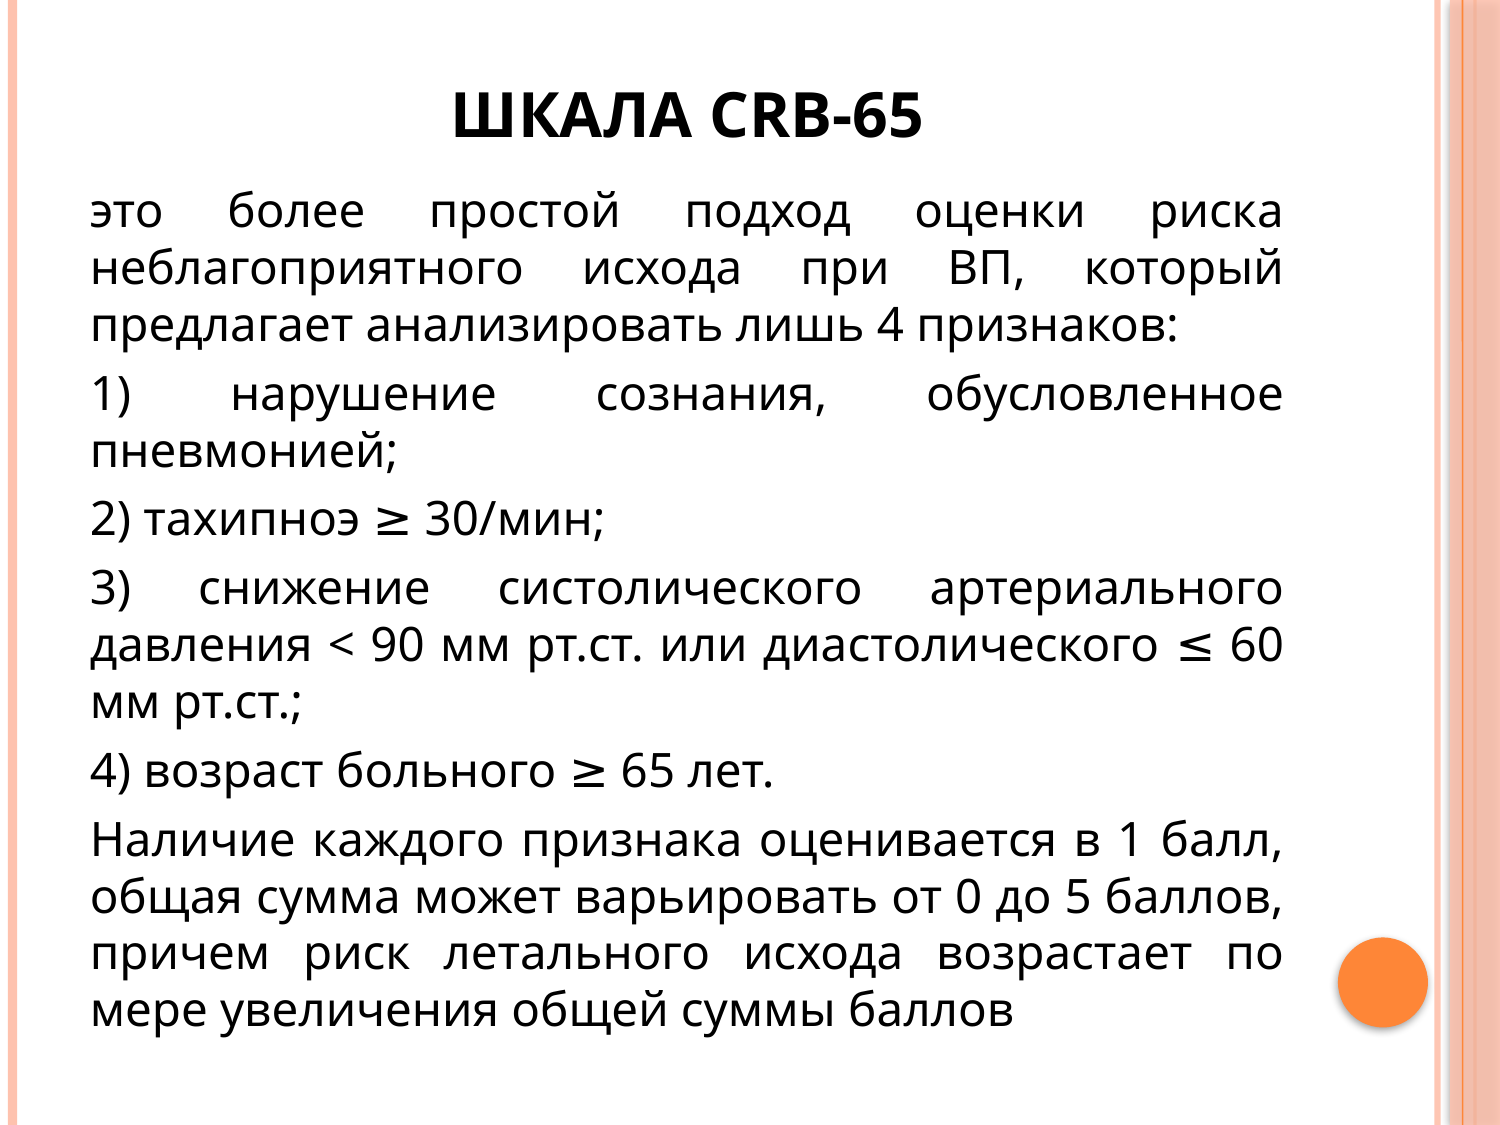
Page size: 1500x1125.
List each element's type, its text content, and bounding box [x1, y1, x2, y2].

list это более простой подход оценки риска неблагоприятного исхода при ВП, который предлагает анализировать лишь 4 признаков: 1) нарушение сознания, обусловленное пневмонией; 2) тахипноэ ≥ 30/мин; 3) снижение систолического артериального давления < 90 мм рт.ст. или диастолического ≤ 60 мм рт.ст.; 4) возраст больного ≥ 65 лет. Наличие каждого признака оценивается в 1 балл, общая сумма может варьировать от 0 до 5 баллов, причем риск летального исхода возрастает по мере увеличения общей суммы баллов [75, 172, 1300, 1062]
title Шкала CRB-65 [75, 45, 1300, 172]
